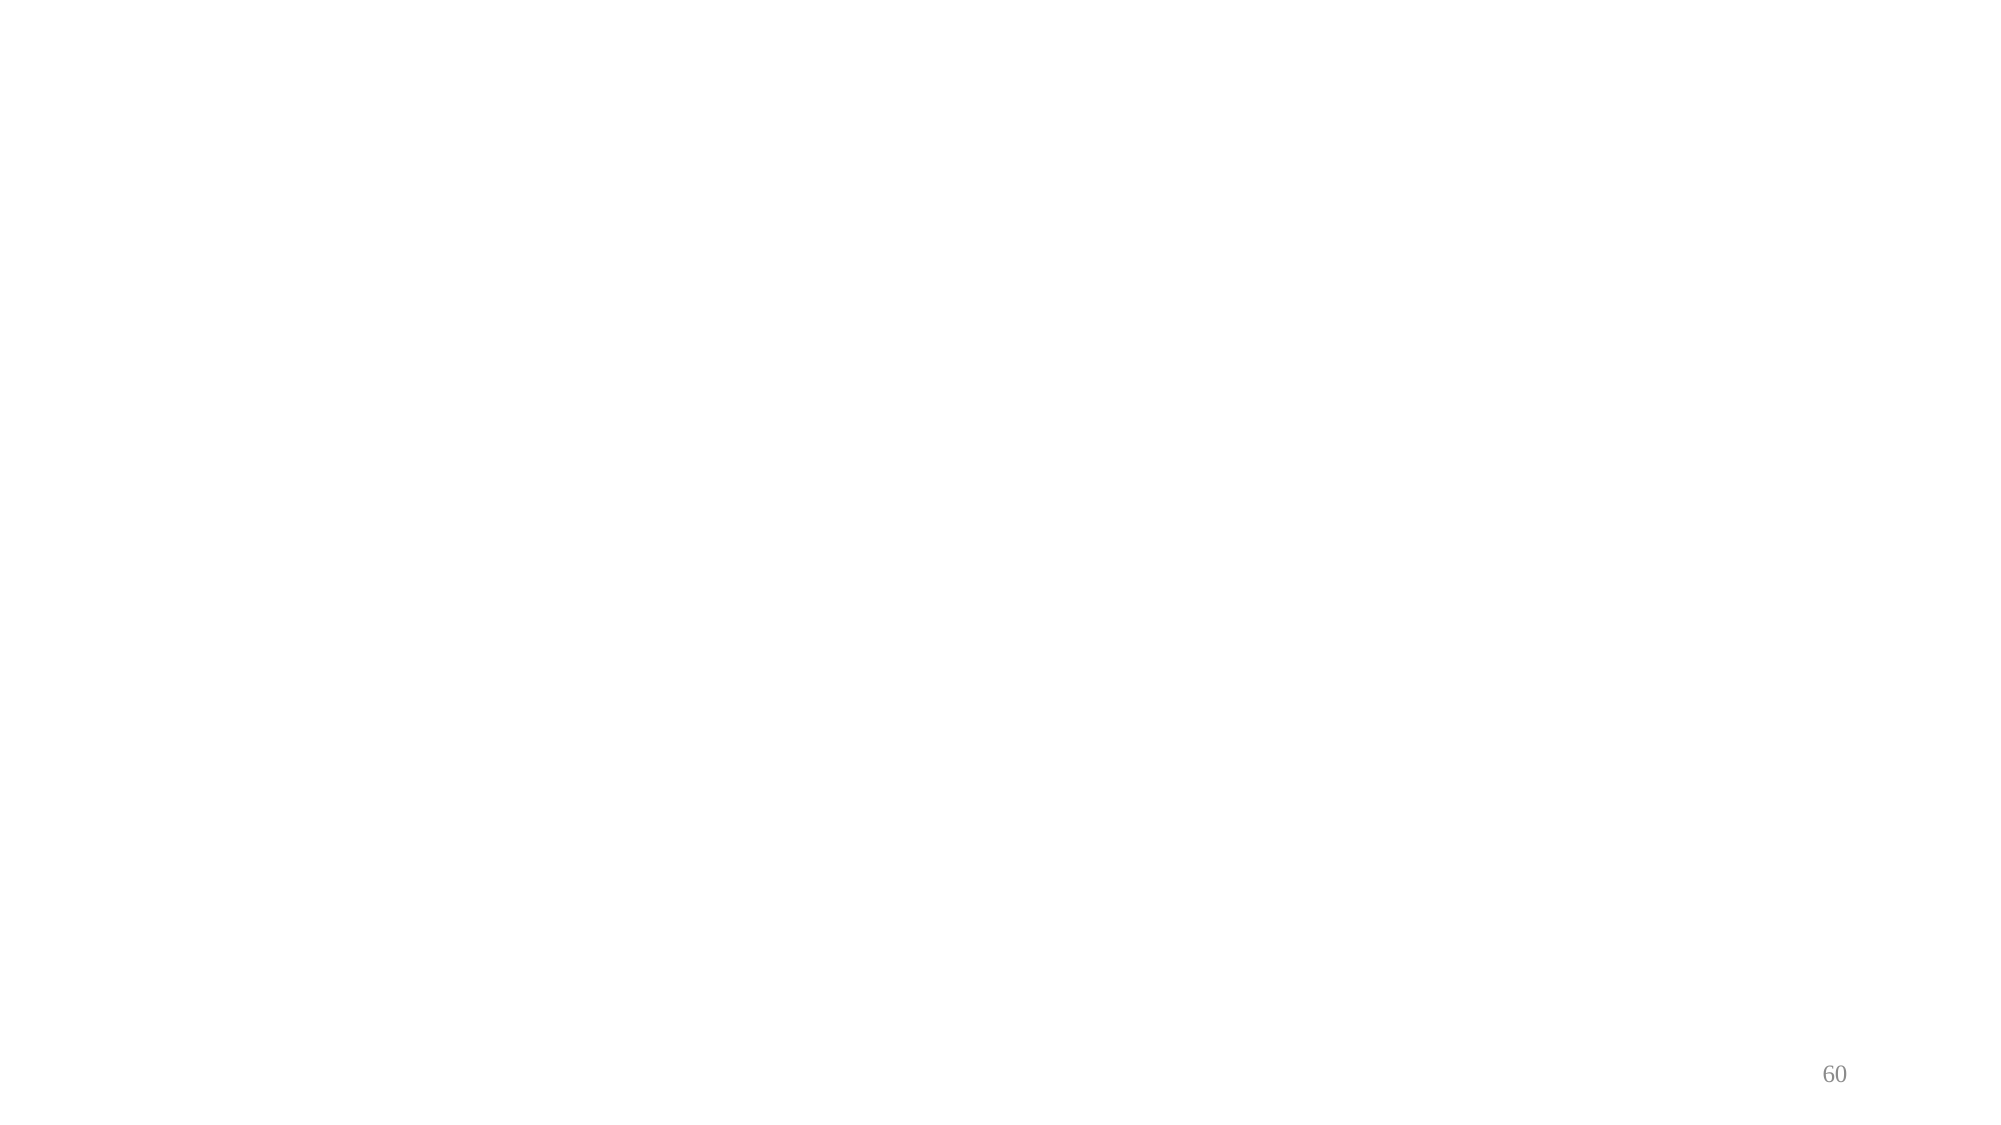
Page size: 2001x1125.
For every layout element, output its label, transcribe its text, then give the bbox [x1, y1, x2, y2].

slide_number 60 [1412, 1042, 1863, 1103]
